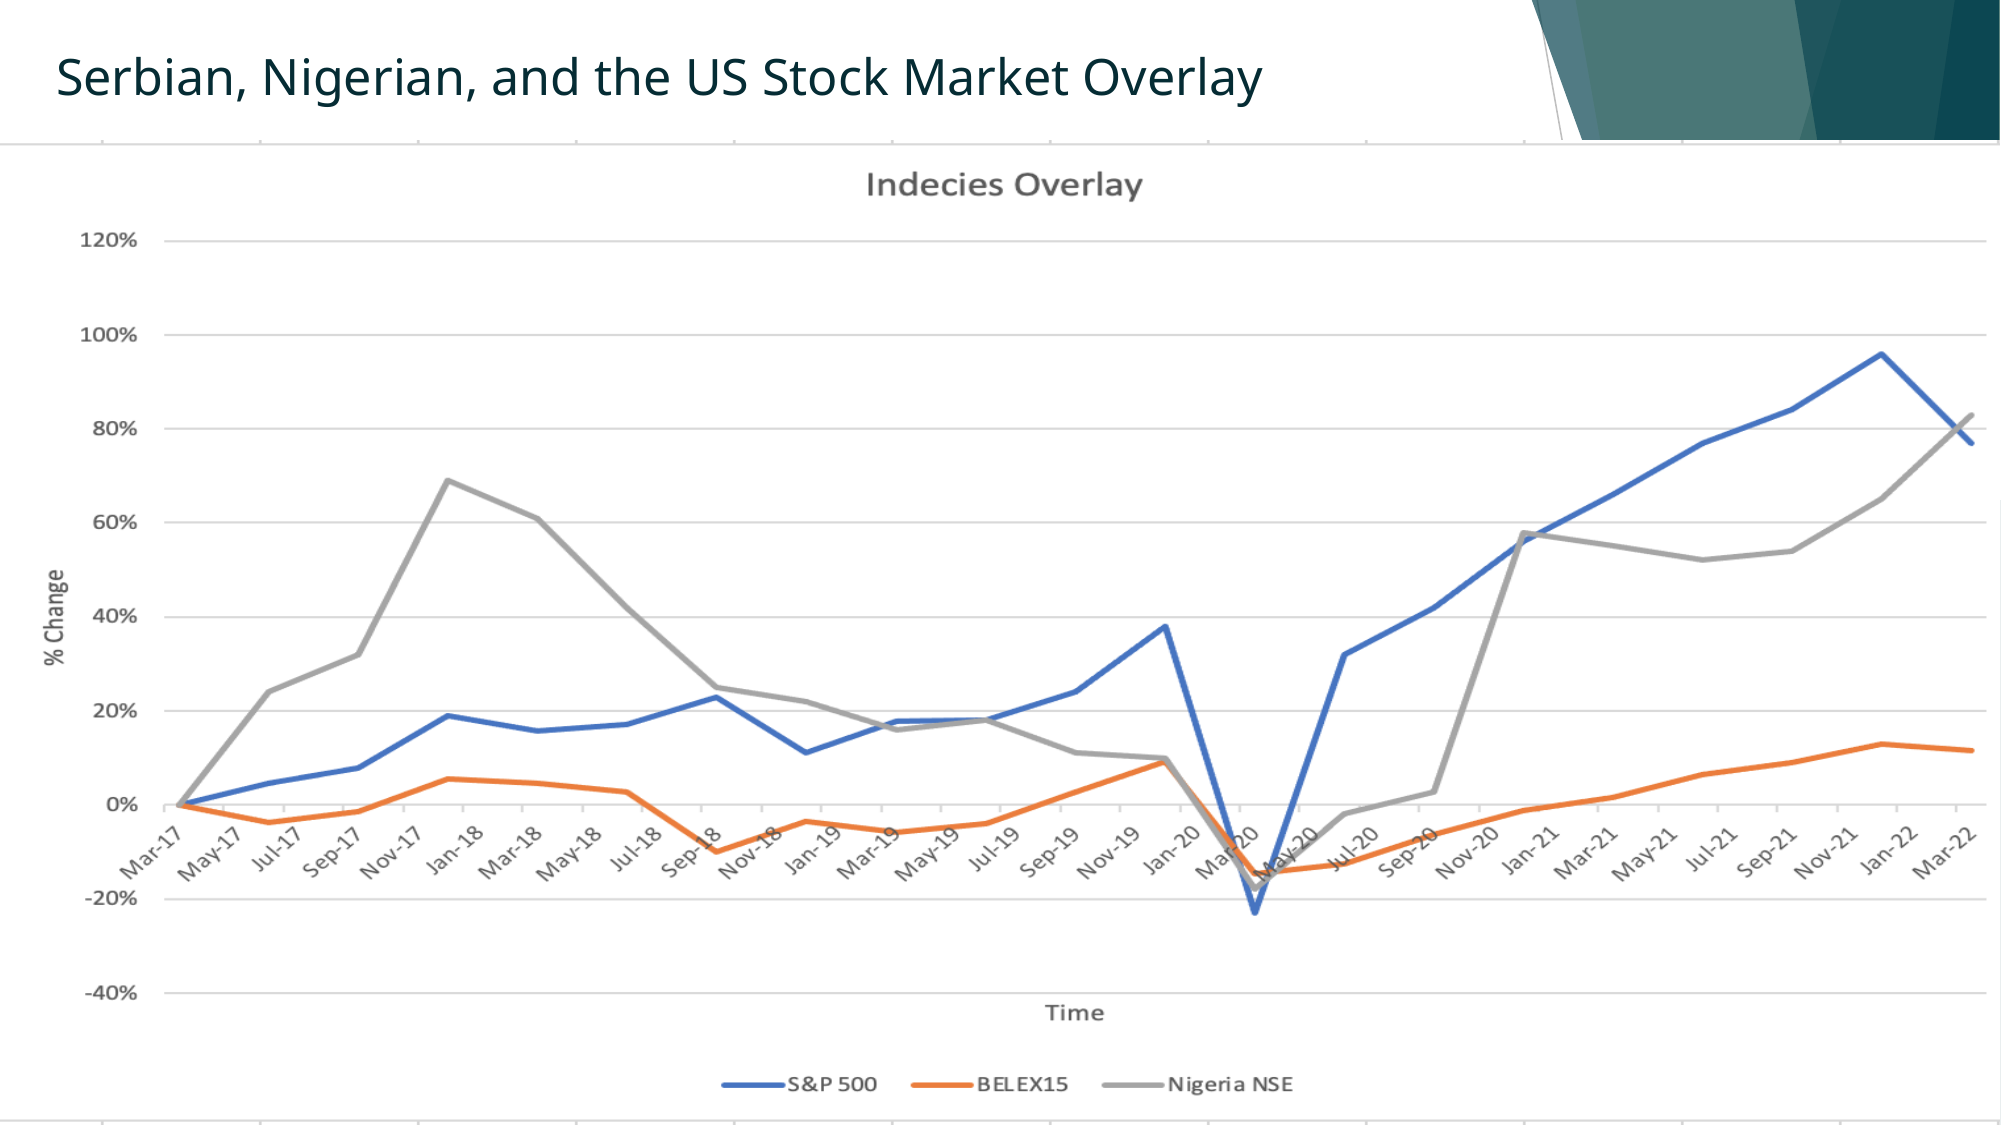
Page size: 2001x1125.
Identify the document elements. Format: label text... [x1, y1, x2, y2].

title Serbian, Nigerian, and the US Stock Market Overlay [41, 37, 1452, 137]
picture [0, 139, 2000, 1125]
